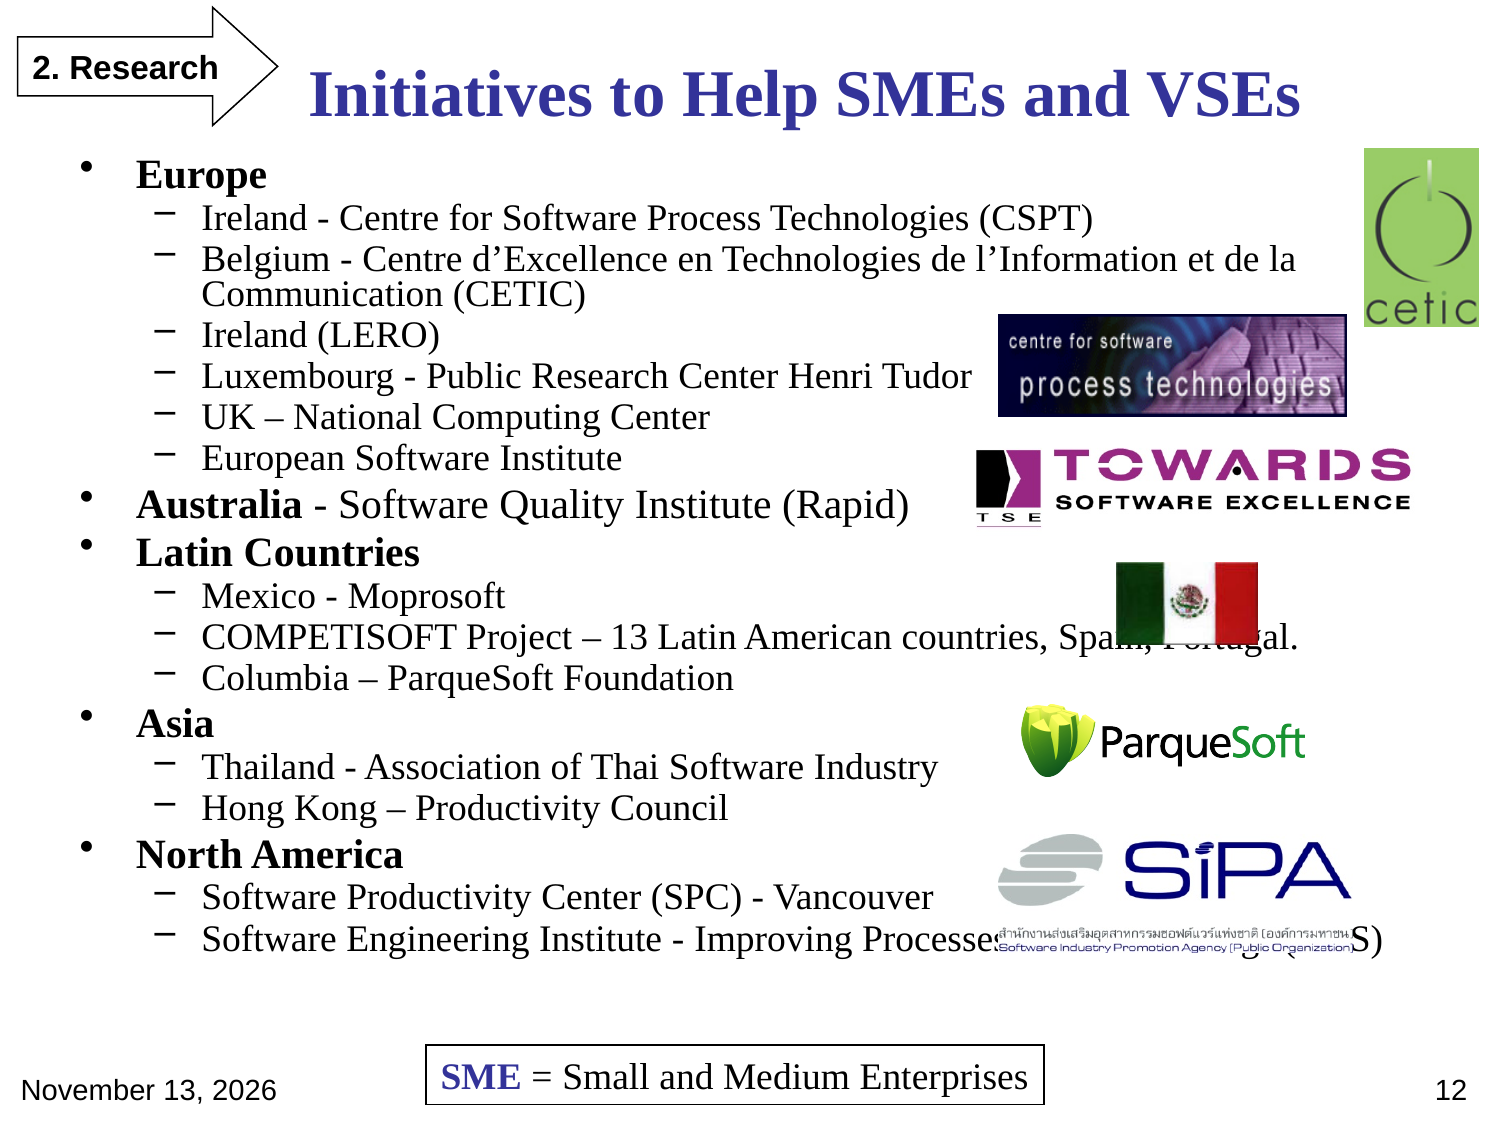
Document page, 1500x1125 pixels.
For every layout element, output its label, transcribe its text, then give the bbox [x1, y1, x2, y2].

text_box SME = Small and Medium Enterprises [425, 1044, 1044, 1105]
picture [1021, 703, 1305, 777]
picture [997, 314, 1347, 417]
text_box 2. Research [17, 7, 278, 126]
picture [1364, 148, 1479, 327]
picture [1115, 562, 1259, 645]
text_box Europe Ireland - Centre for Software Process Technologies (CSPT) Belgium - Centre d’Excellence en Technologies de l’Information et de la Communication (CETIC) Ireland (LERO) Luxembourg - Public Research Center Henri Tudor UK – National Computing Center European Software Institute Australia - Software Quality Institute (Rapid) Latin Countries Mexico - Moprosoft COMPETISOFT Project – 13 Latin American countries, Spain, Portugal. Columbia – ParqueSoft Foundation Asia Thailand - Association of Thai Software Industry Hong Kong – Productivity Council North America Software Productivity Center (SPC) - Vancouver Software Engineering Institute - Improving Processes in Small Settings (IPSS) [64, 148, 1447, 903]
slide_number 12 [1131, 1063, 1483, 1125]
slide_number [5, 1063, 356, 1125]
text_box Purpose To provide tailorable and usable guidelines and materials in order to select and conduct pilot projects in VSEs. Overview of the 4 Tasks Task 1 - Assess the opportunity to conduct a pilot project * Task 2 - Plan the Pilot Project Task 3 - Conduct the Pilot Project Task 4 - Evaluate the Results of the Pilot Project [993, 316, 1351, 426]
picture [954, 426, 1436, 551]
text_box Initiatives to Help SMEs and VSEs [211, 0, 1400, 148]
picture [997, 833, 1353, 953]
